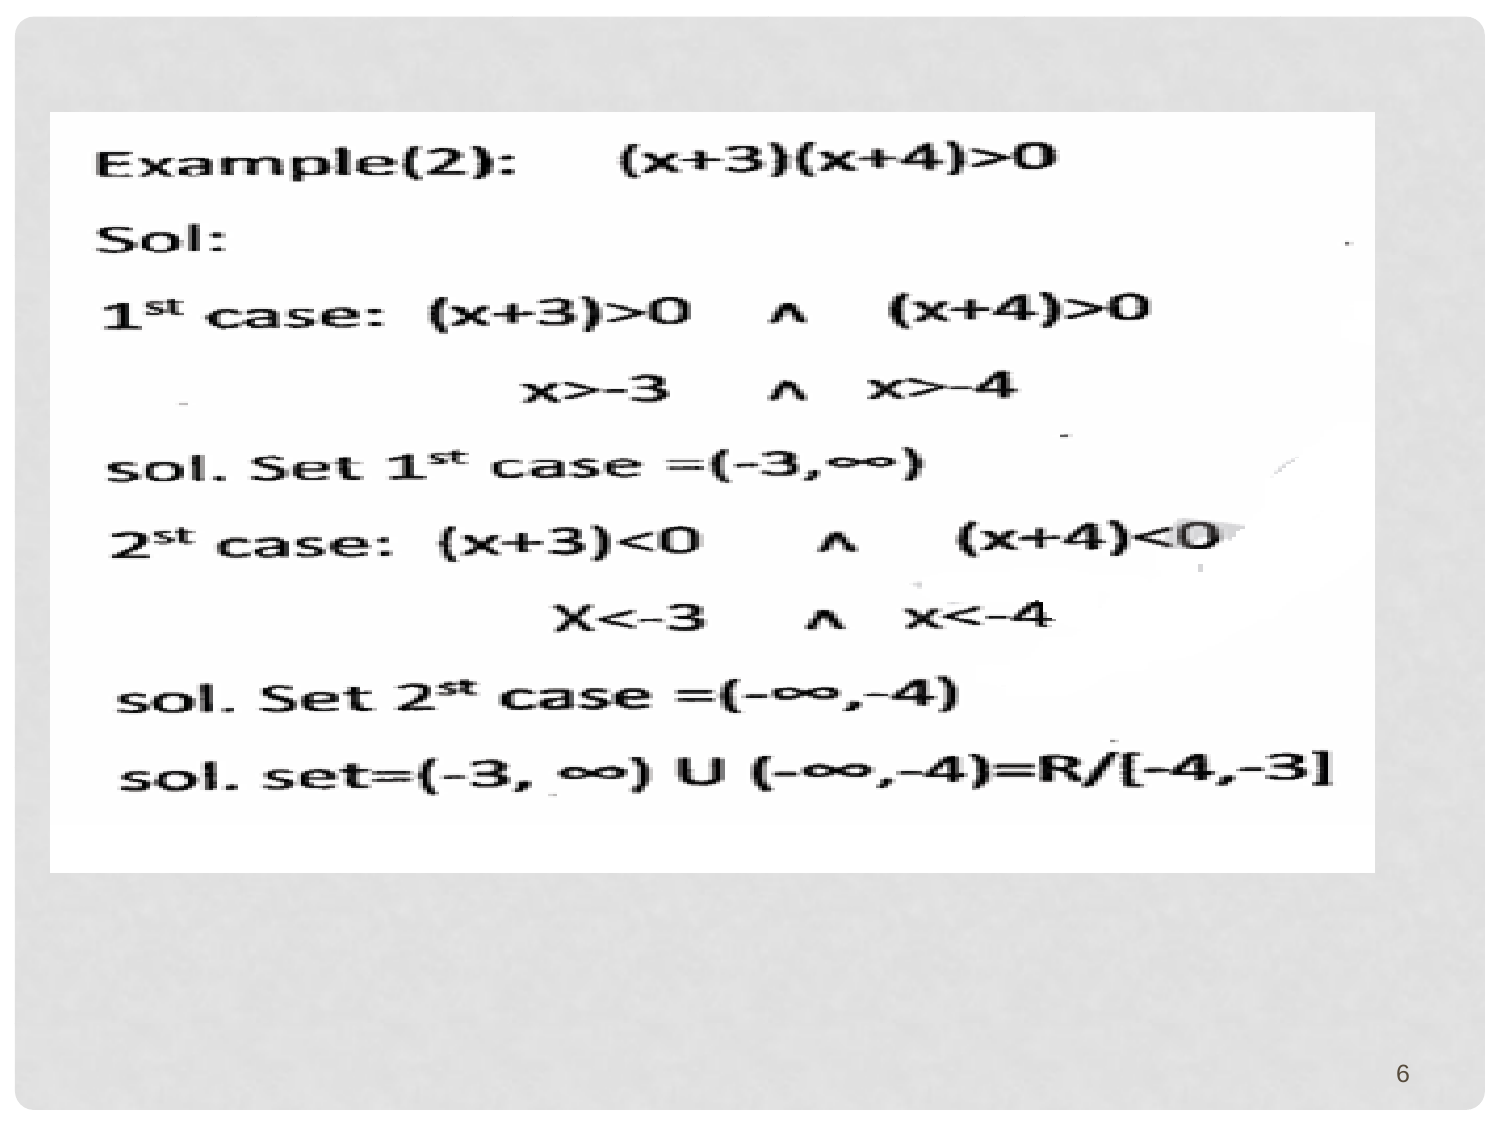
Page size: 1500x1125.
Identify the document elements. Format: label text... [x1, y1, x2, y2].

picture [49, 112, 1376, 874]
slide_number 6 [1074, 1042, 1425, 1103]
